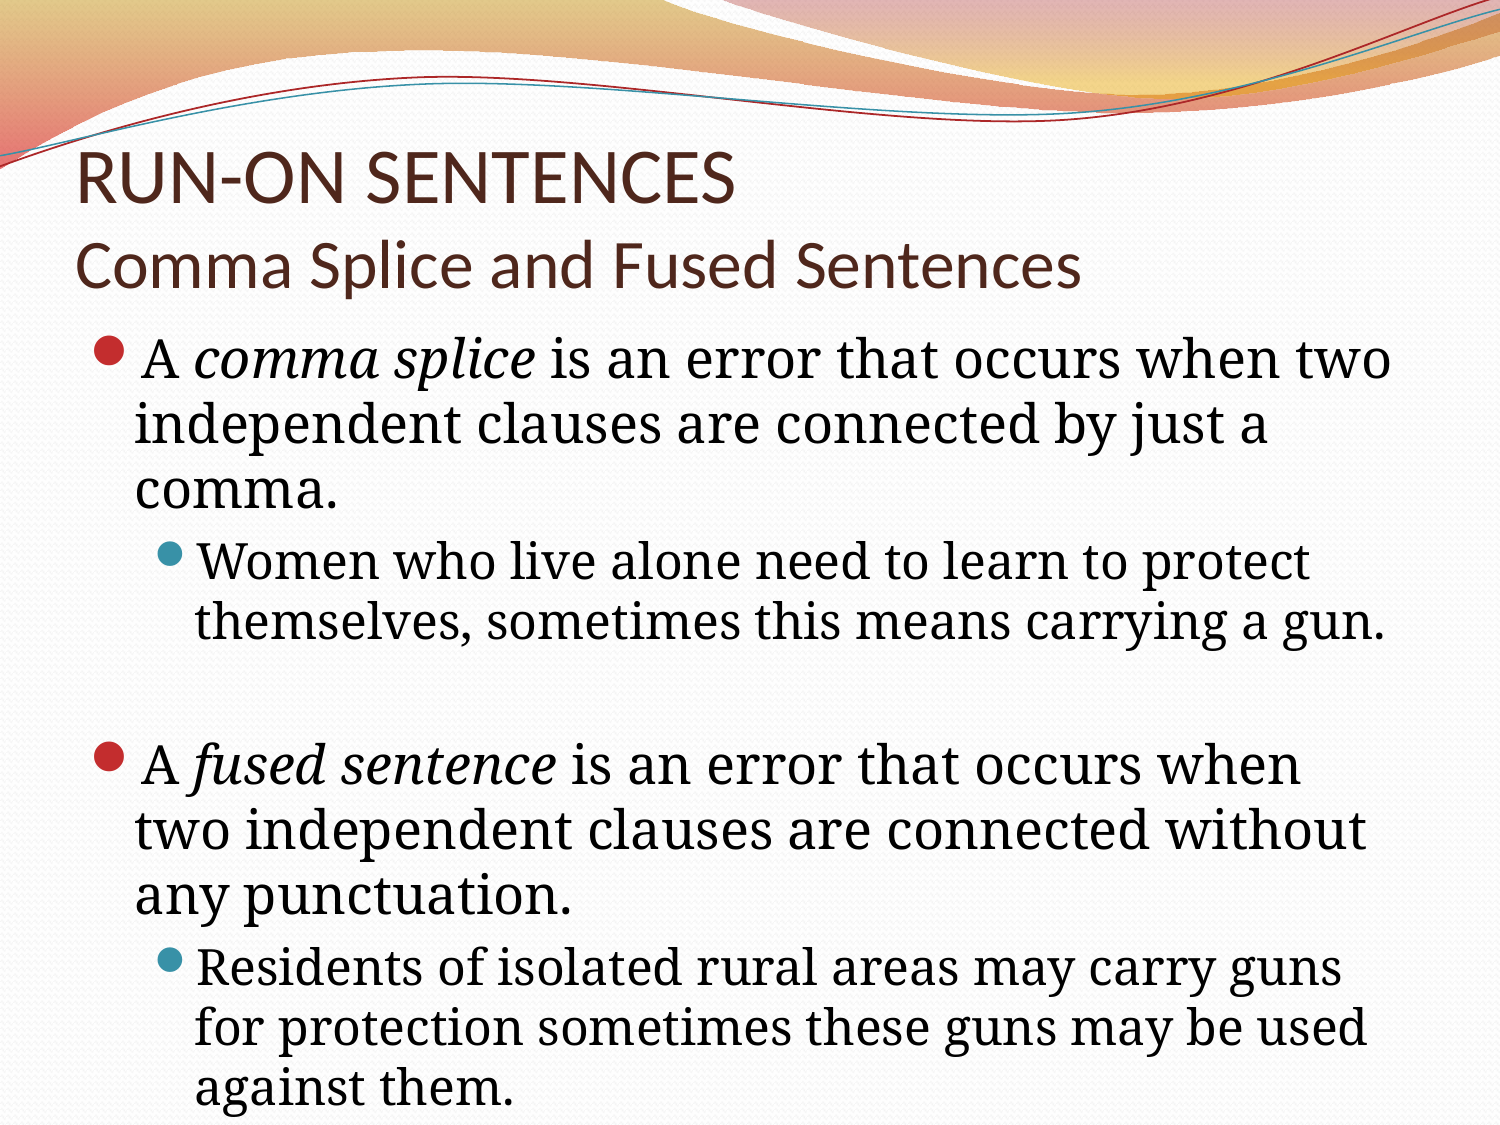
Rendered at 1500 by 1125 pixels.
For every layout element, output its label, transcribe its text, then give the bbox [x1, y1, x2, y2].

list A comma splice is an error that occurs when two independent clauses are connected by just a comma. Women who live alone need to learn to protect themselves, sometimes this means carrying a gun. A fused sentence is an error that occurs when two independent clauses are connected without any punctuation. Residents of isolated rural areas may carry guns for protection sometimes these guns may be used against them. [75, 317, 1425, 1100]
title RUN-ON SENTENCES Comma Splice and Fused Sentences [75, 115, 1425, 303]
